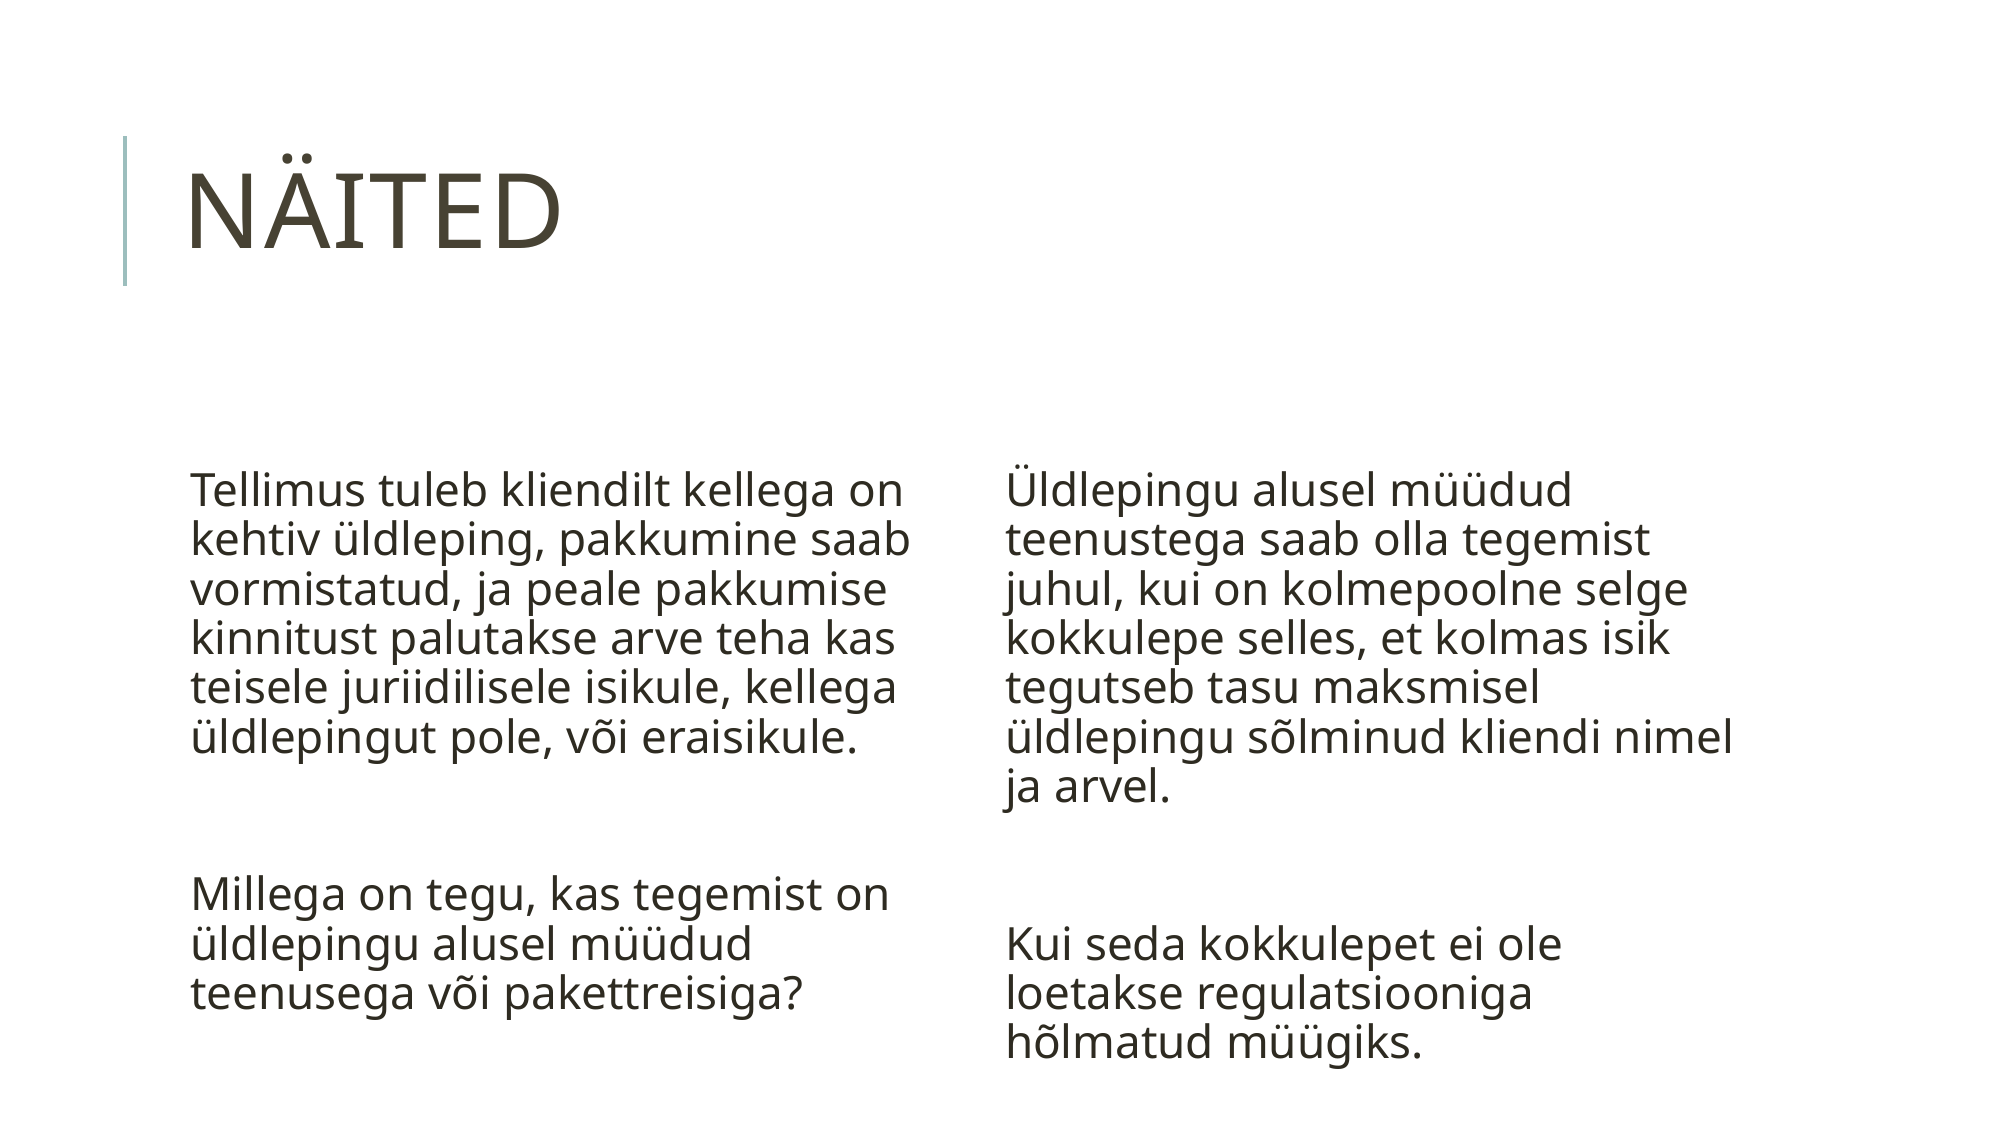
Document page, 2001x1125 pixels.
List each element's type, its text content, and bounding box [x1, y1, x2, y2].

list Tellimus tuleb kliendilt kellega on kehtiv üldleping, pakkumine saab vormistatud, ja peale pakkumise kinnitust palutakse arve teha kas teisele juriidilisele isikule, kellega üldlepingut pole, või eraisikule. Millega on tegu, kas tegemist on üldlepingu alusel müüdud teenusega või pakettreisiga? [168, 375, 948, 1035]
title näited [168, 96, 1763, 342]
list Üldlepingu alusel müüdud teenustega saab olla tegemist juhul, kui on kolmepoolne selge kokkulepe selles, et kolmas isik tegutseb tasu maksmisel üldlepingu sõlminud kliendi nimel ja arvel. Kui seda kokkulepet ei ole loetakse regulatsiooniga hõlmatud müügiks. [982, 375, 1763, 1035]
